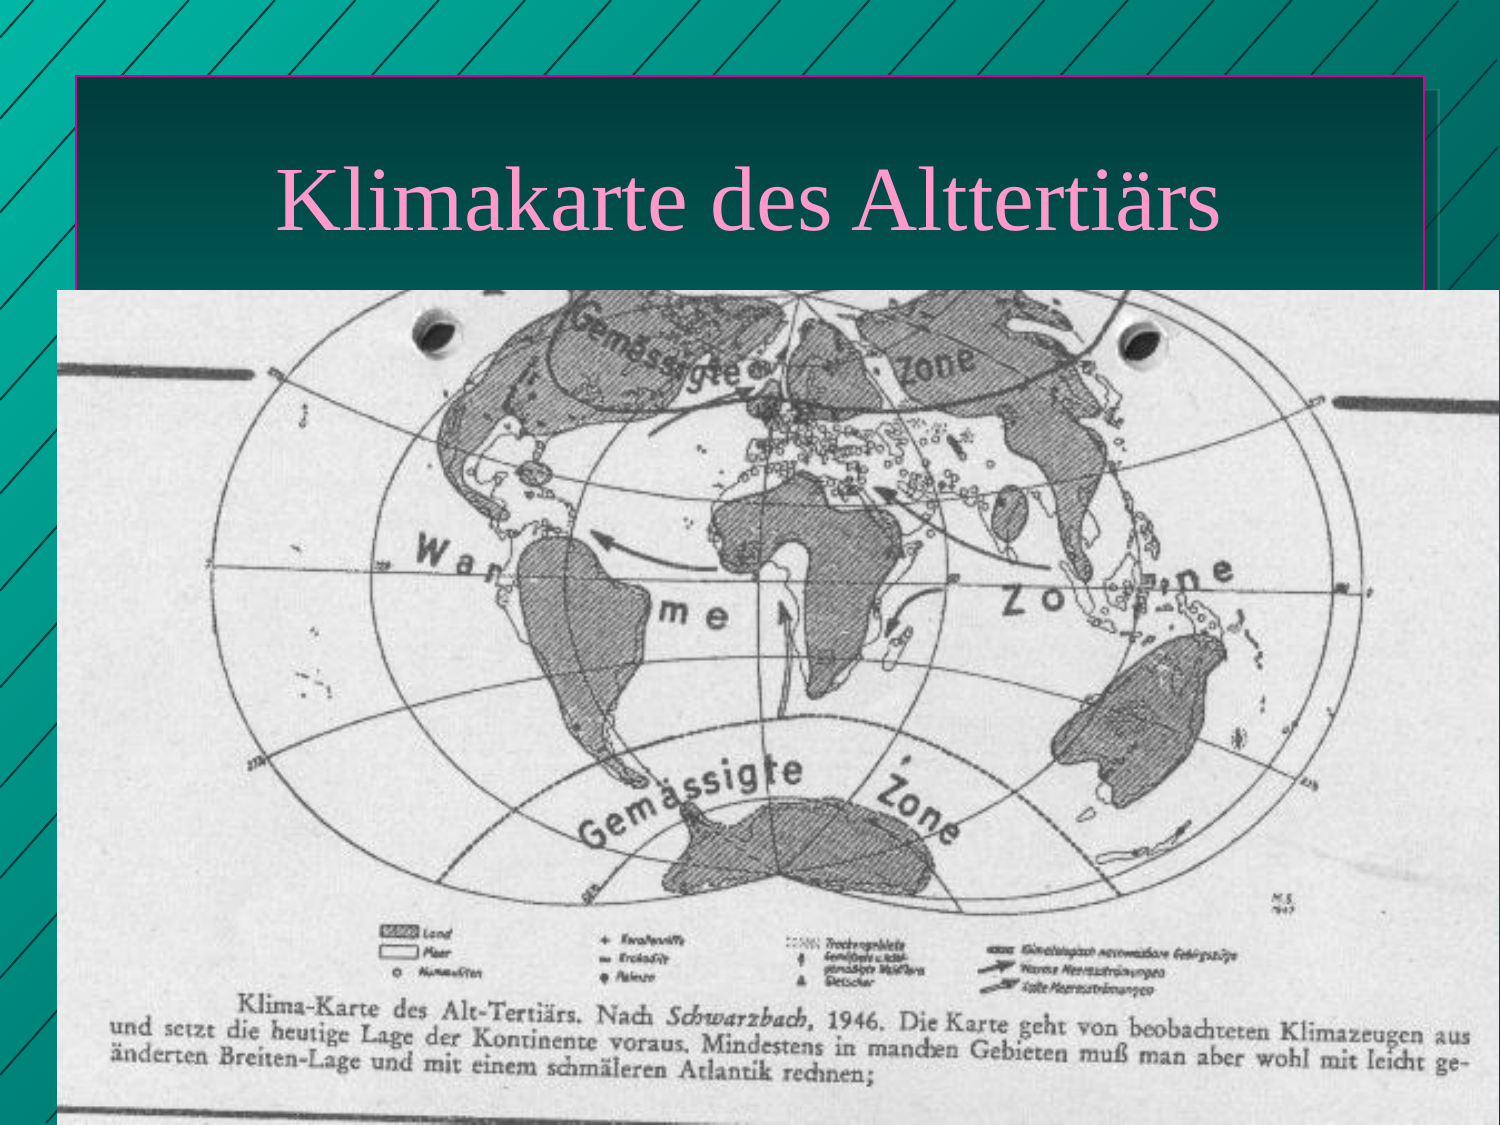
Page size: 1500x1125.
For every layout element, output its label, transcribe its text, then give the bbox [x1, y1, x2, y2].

title Klimakarte des Alttertiärs [112, 99, 1388, 288]
picture [57, 290, 1499, 1125]
